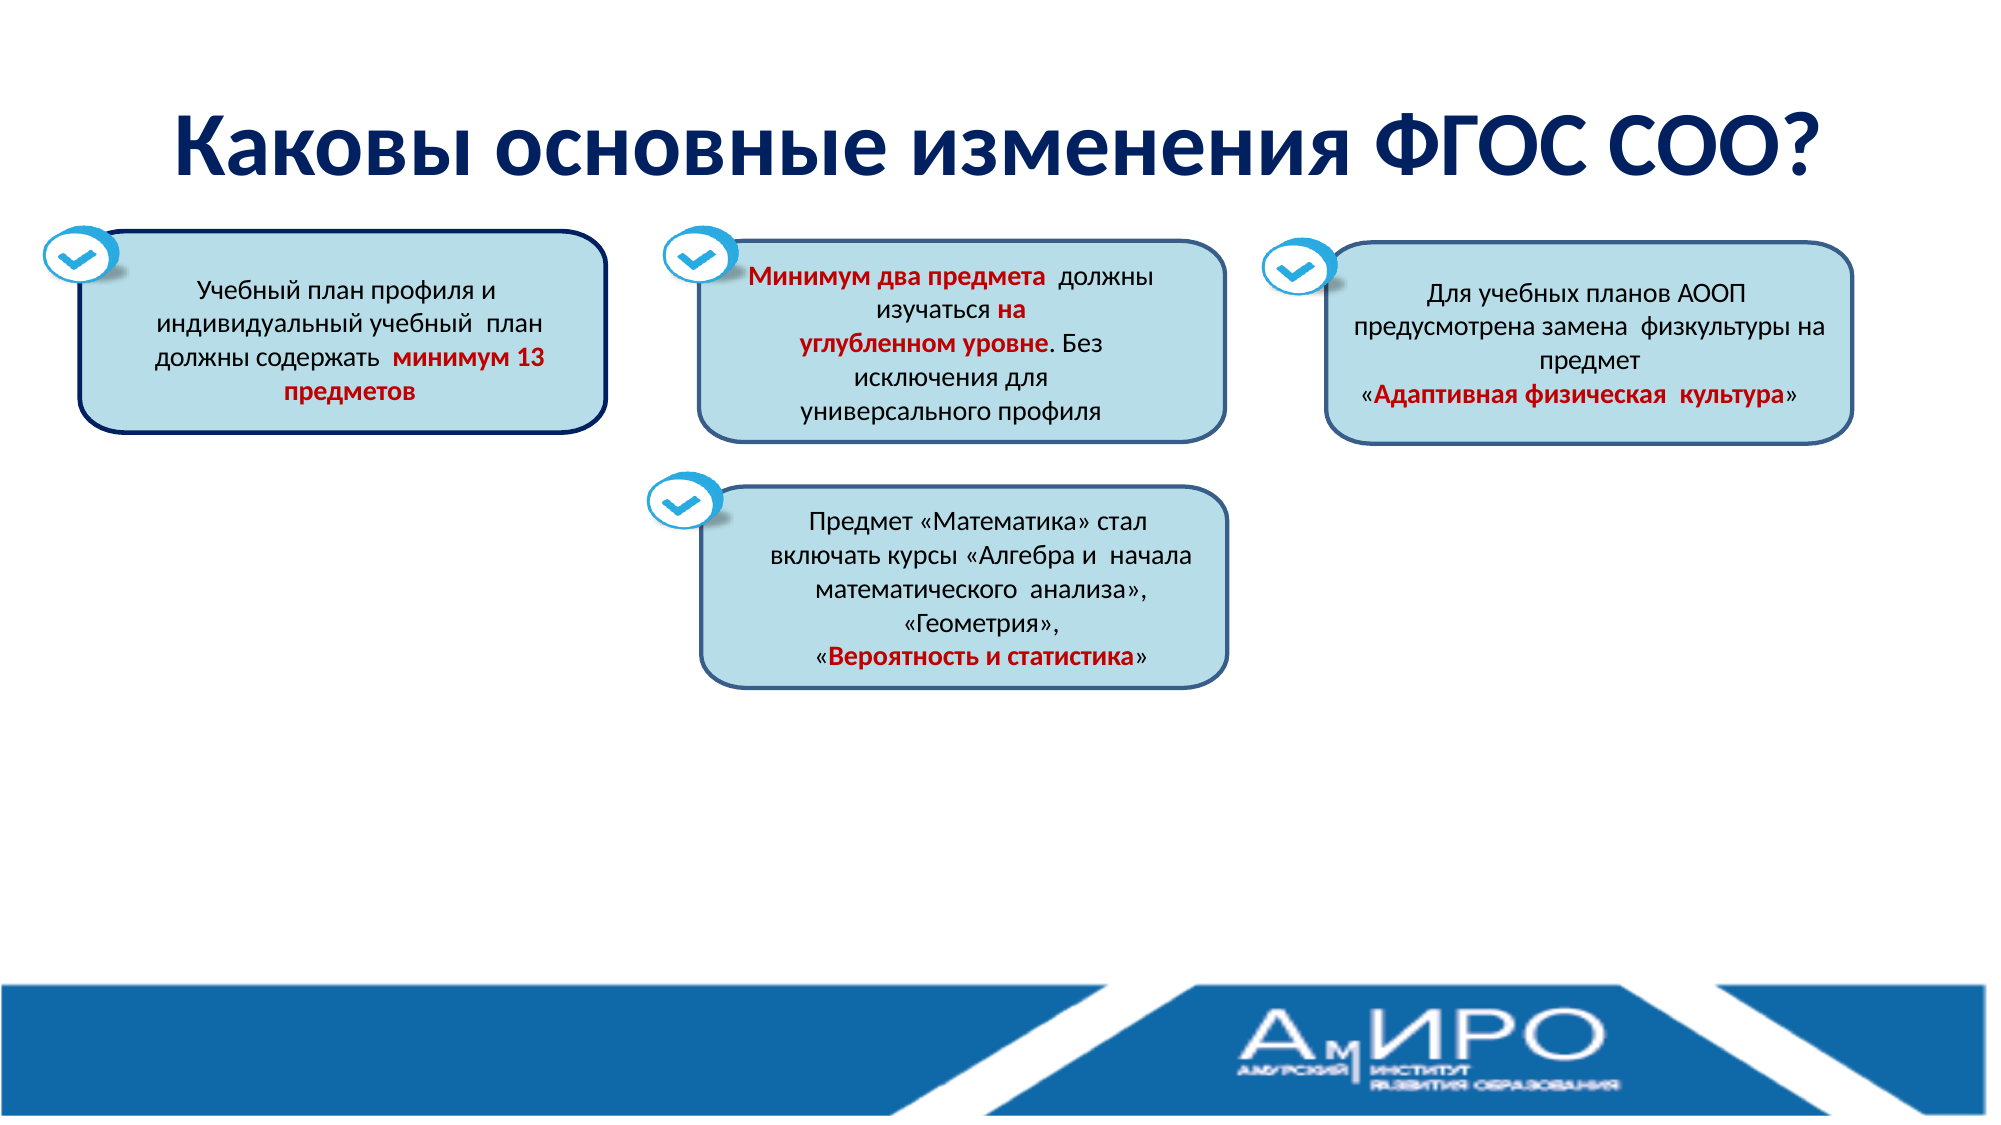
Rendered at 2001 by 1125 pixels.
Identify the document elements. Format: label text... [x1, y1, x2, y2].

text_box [696, 238, 922, 445]
picture [633, 463, 734, 539]
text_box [1067, 238, 1228, 445]
text_box [79, 233, 606, 433]
picture [3, 56, 1985, 1125]
picture [29, 217, 131, 294]
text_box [1067, 484, 1230, 690]
picture [1247, 229, 1349, 306]
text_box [698, 484, 922, 690]
title Каковы основные изменения ФГОС СОО? [99, 45, 1900, 233]
picture [648, 216, 750, 293]
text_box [1323, 240, 1855, 446]
text_box Учебный план профиля и индивидуальный учебный план должны содержать минимум 13 предметов [108, 269, 591, 407]
